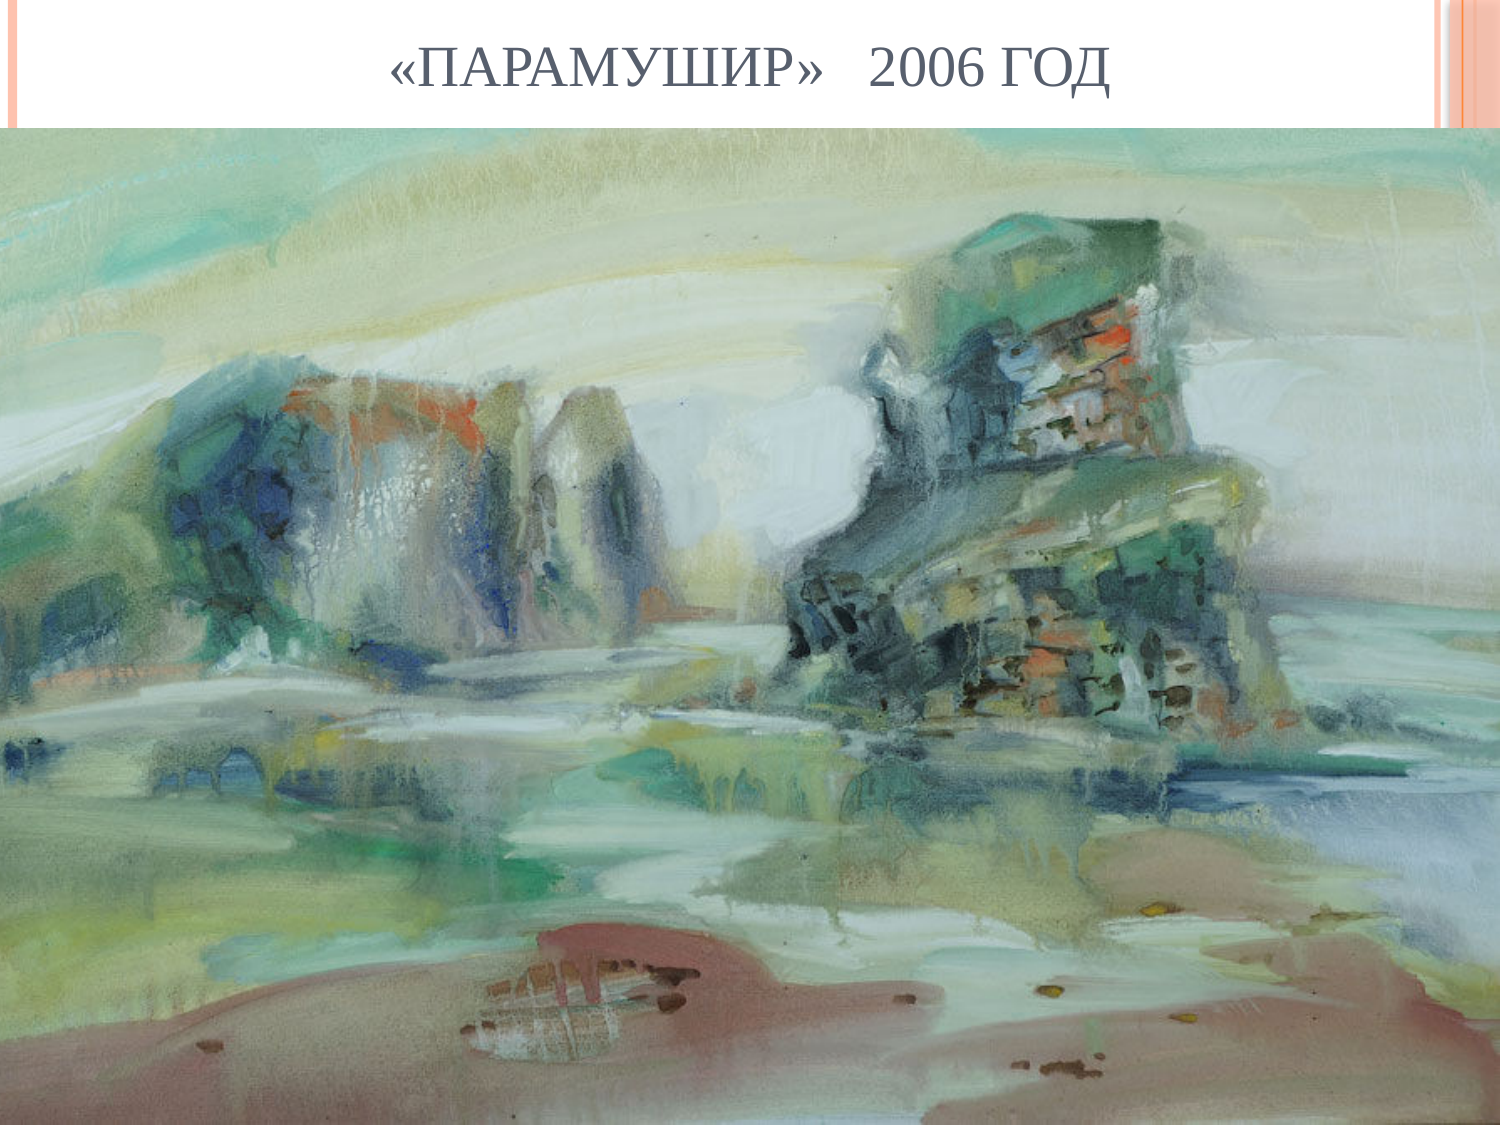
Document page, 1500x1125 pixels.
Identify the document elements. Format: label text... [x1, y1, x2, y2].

title «Парамушир» 2006 год [75, 45, 1425, 106]
picture [0, 128, 1500, 1125]
